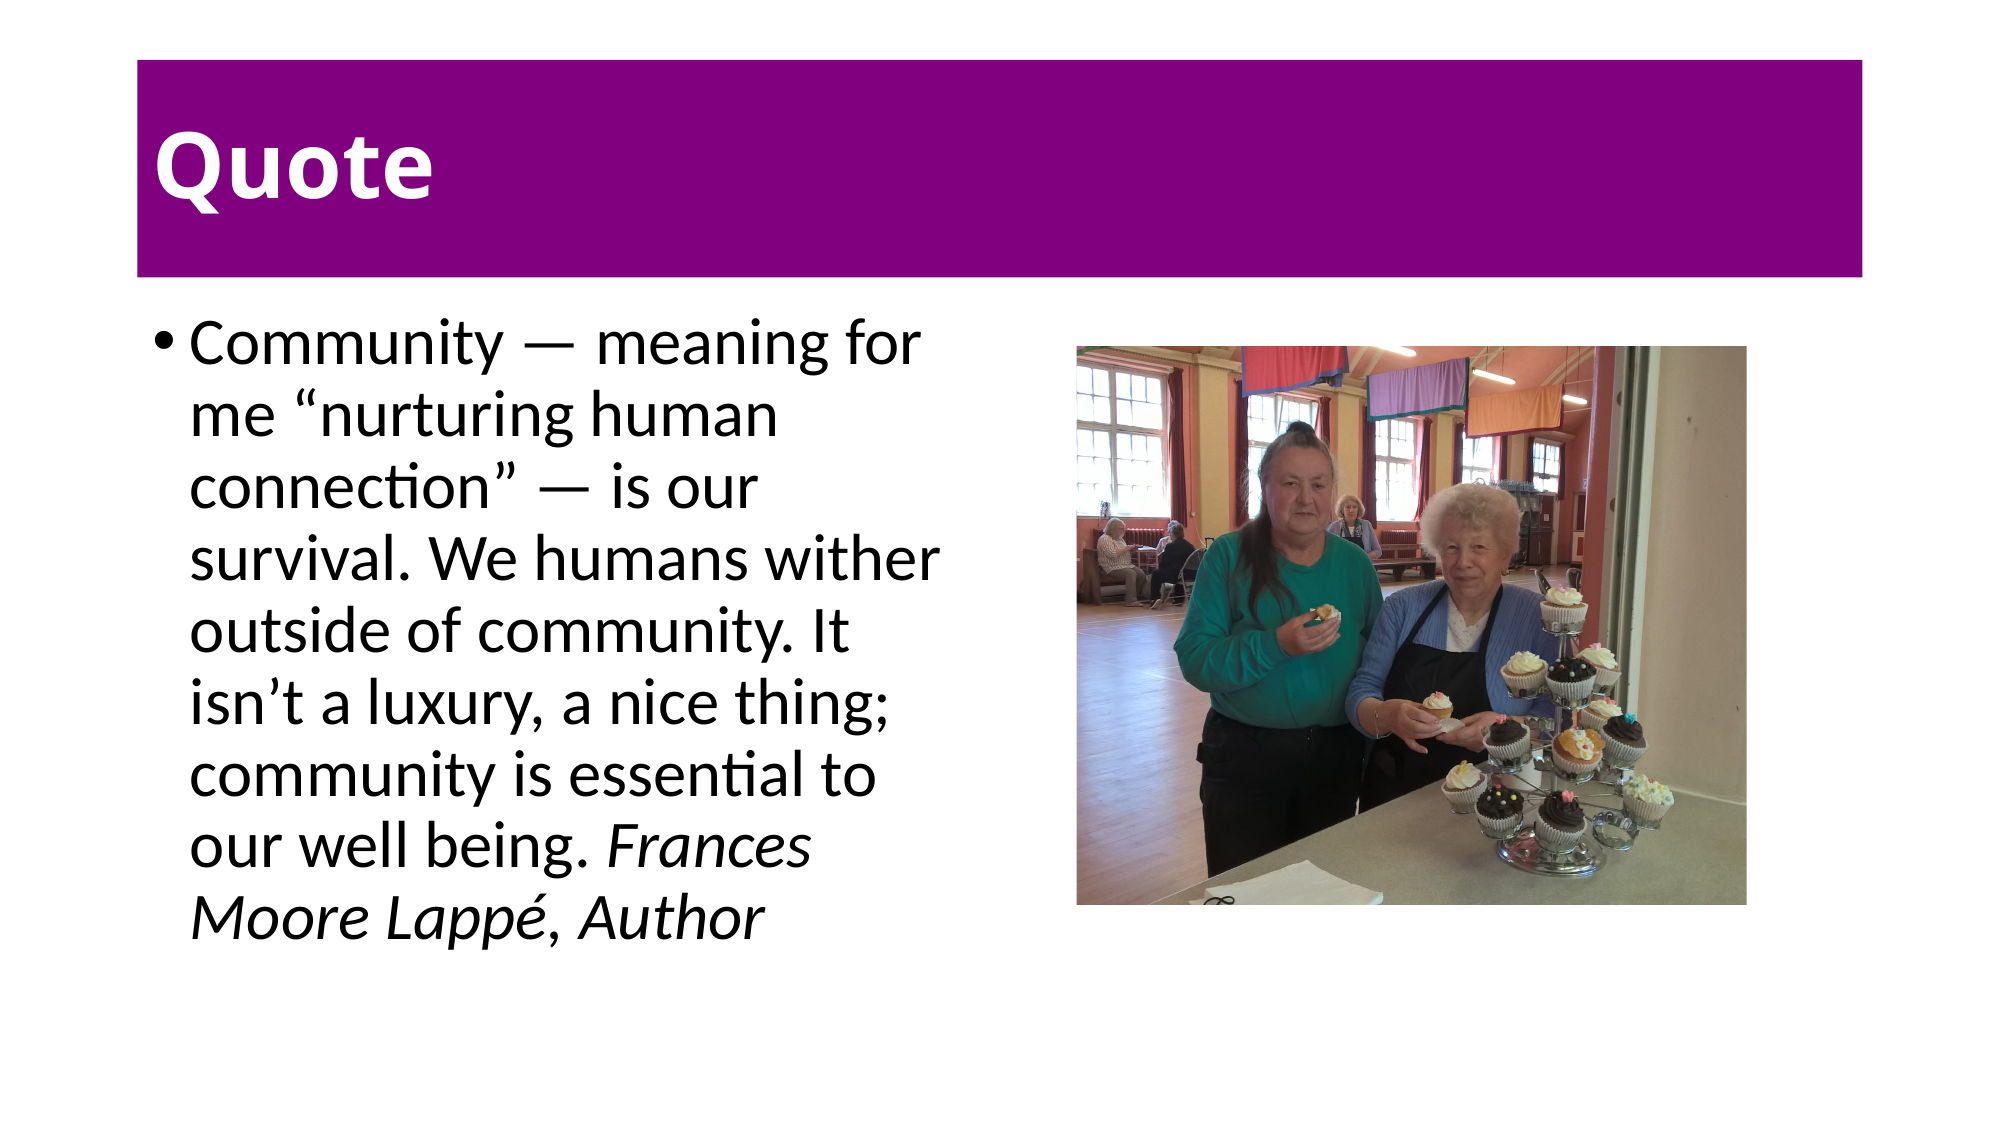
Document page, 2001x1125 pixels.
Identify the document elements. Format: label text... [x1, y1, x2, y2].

list Community — meaning for me “nurturing human connection” — is our survival. We humans wither outside of community. It isn’t a luxury, a nice thing; community is essential to our well being. Frances Moore Lappé, Author [137, 299, 988, 1014]
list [1076, 346, 1747, 905]
title Quote [137, 59, 1863, 278]
